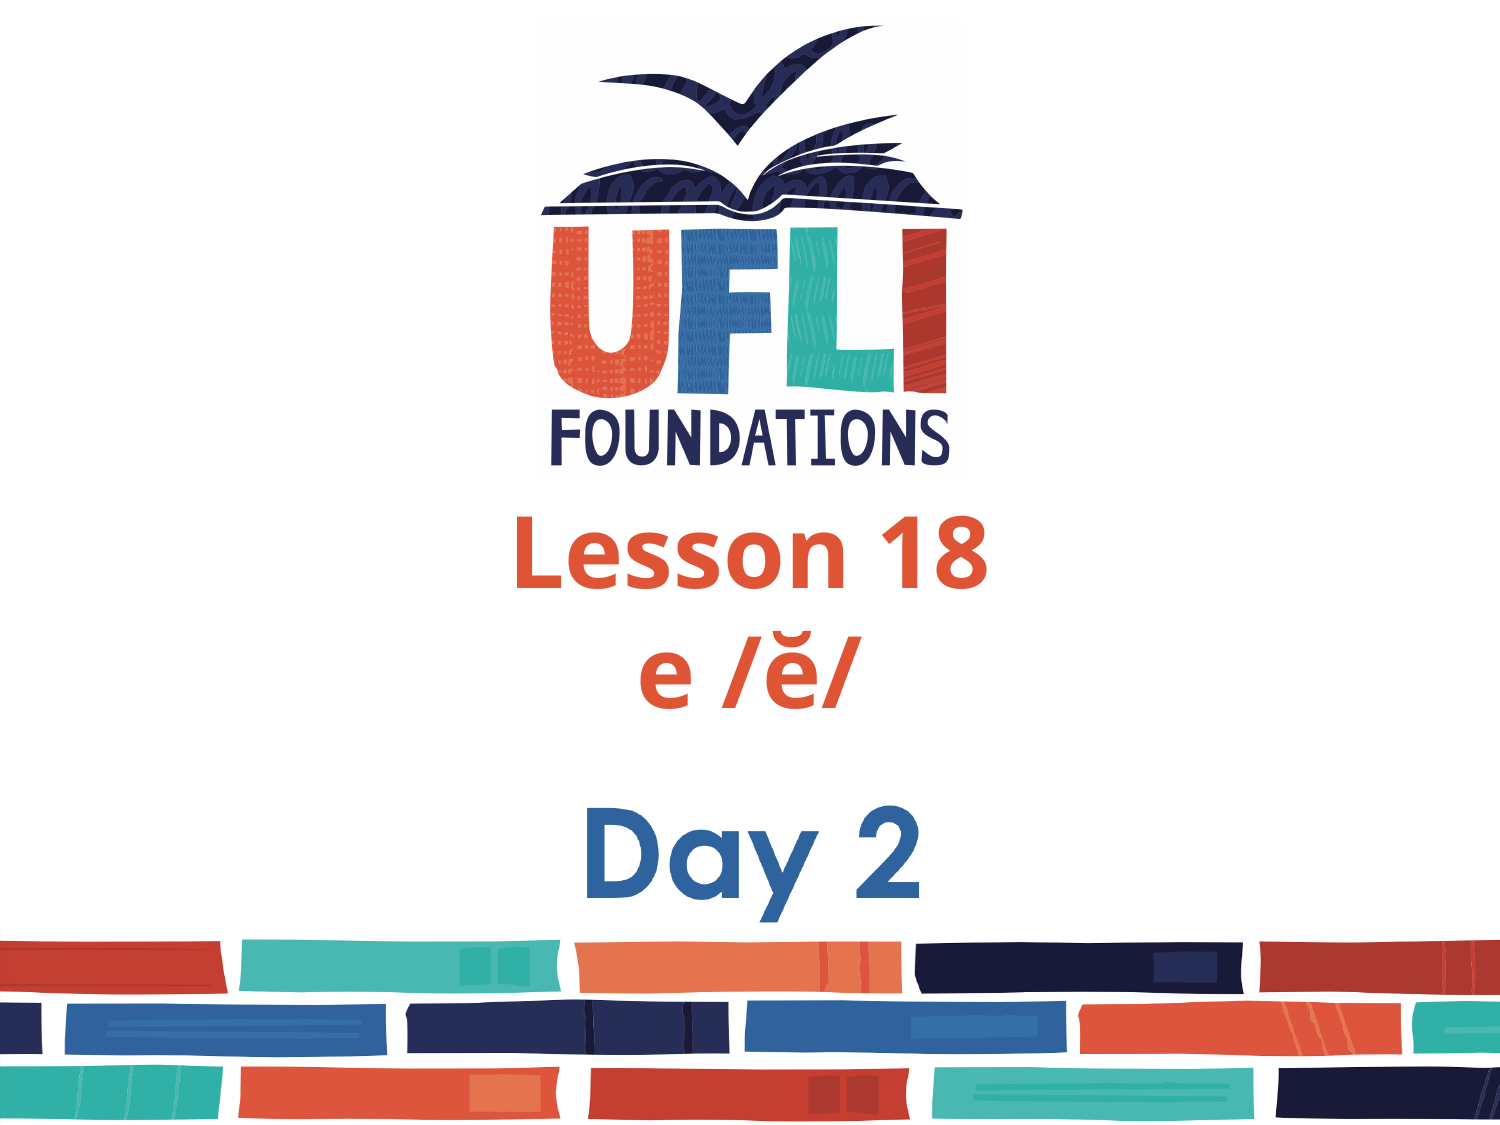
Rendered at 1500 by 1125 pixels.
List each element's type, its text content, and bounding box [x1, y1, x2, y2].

picture [0, 0, 1500, 1125]
text_box Lesson 18 e /ĕ/ [149, 481, 1351, 753]
